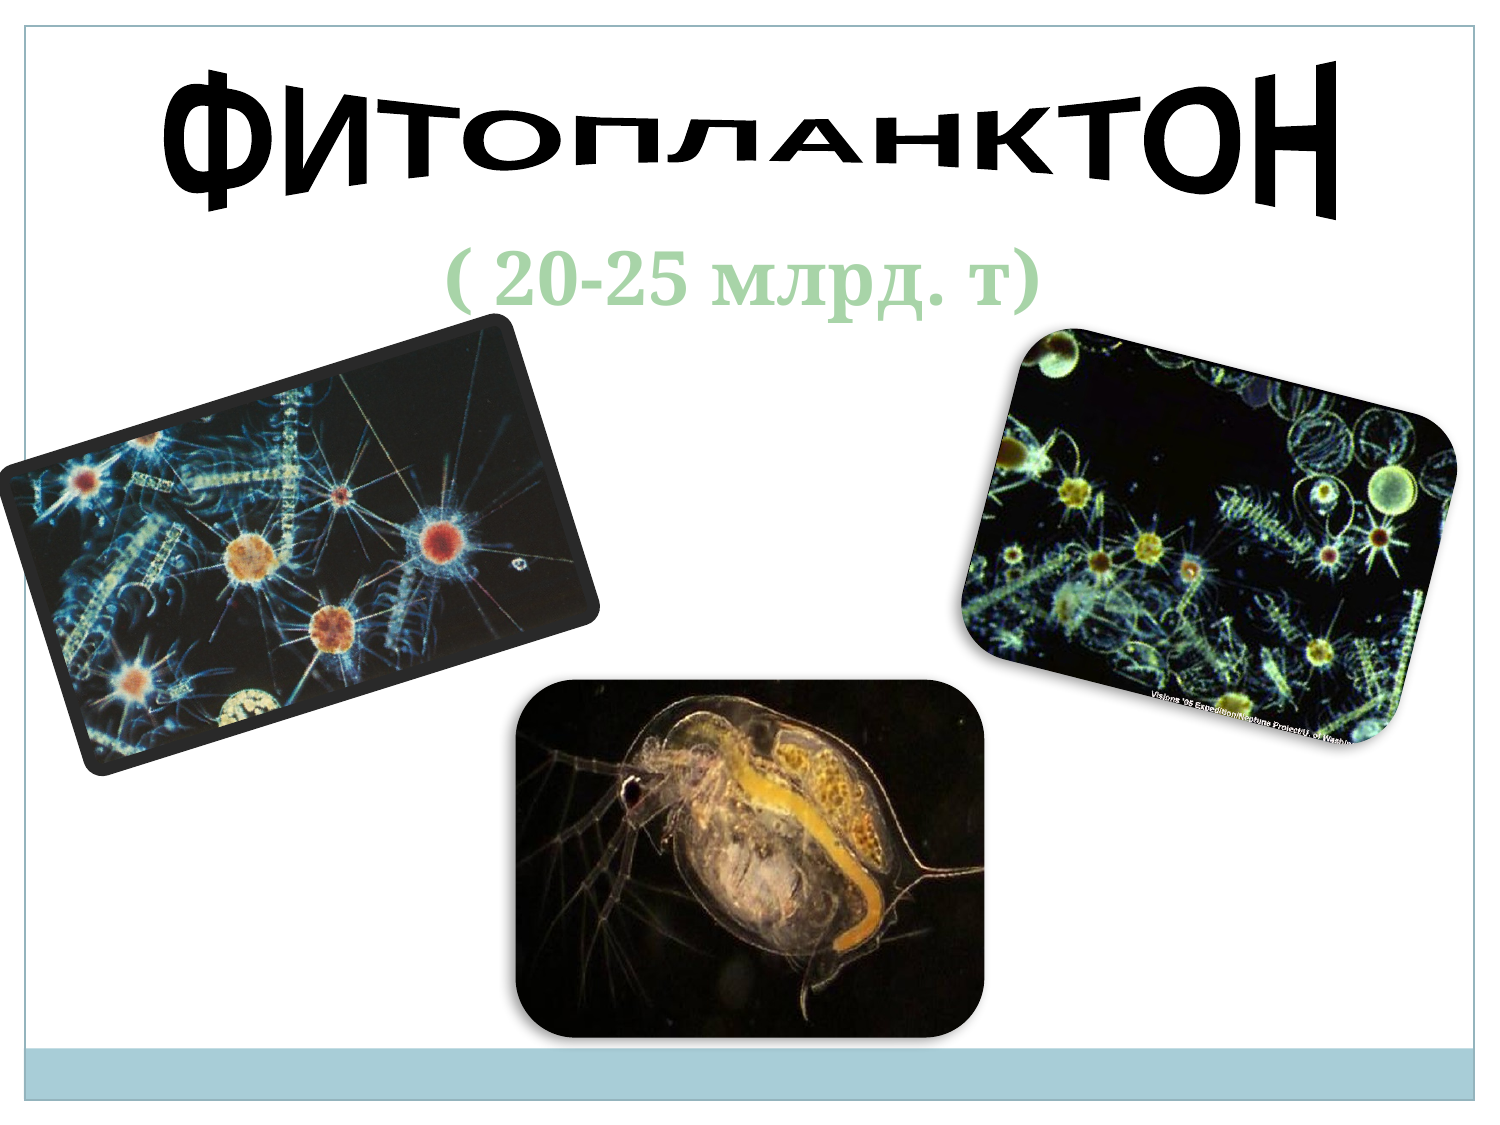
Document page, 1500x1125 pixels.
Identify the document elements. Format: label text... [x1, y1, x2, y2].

text_box ( 20-25 млрд. т) [428, 222, 1080, 328]
picture [17, 328, 1457, 1038]
